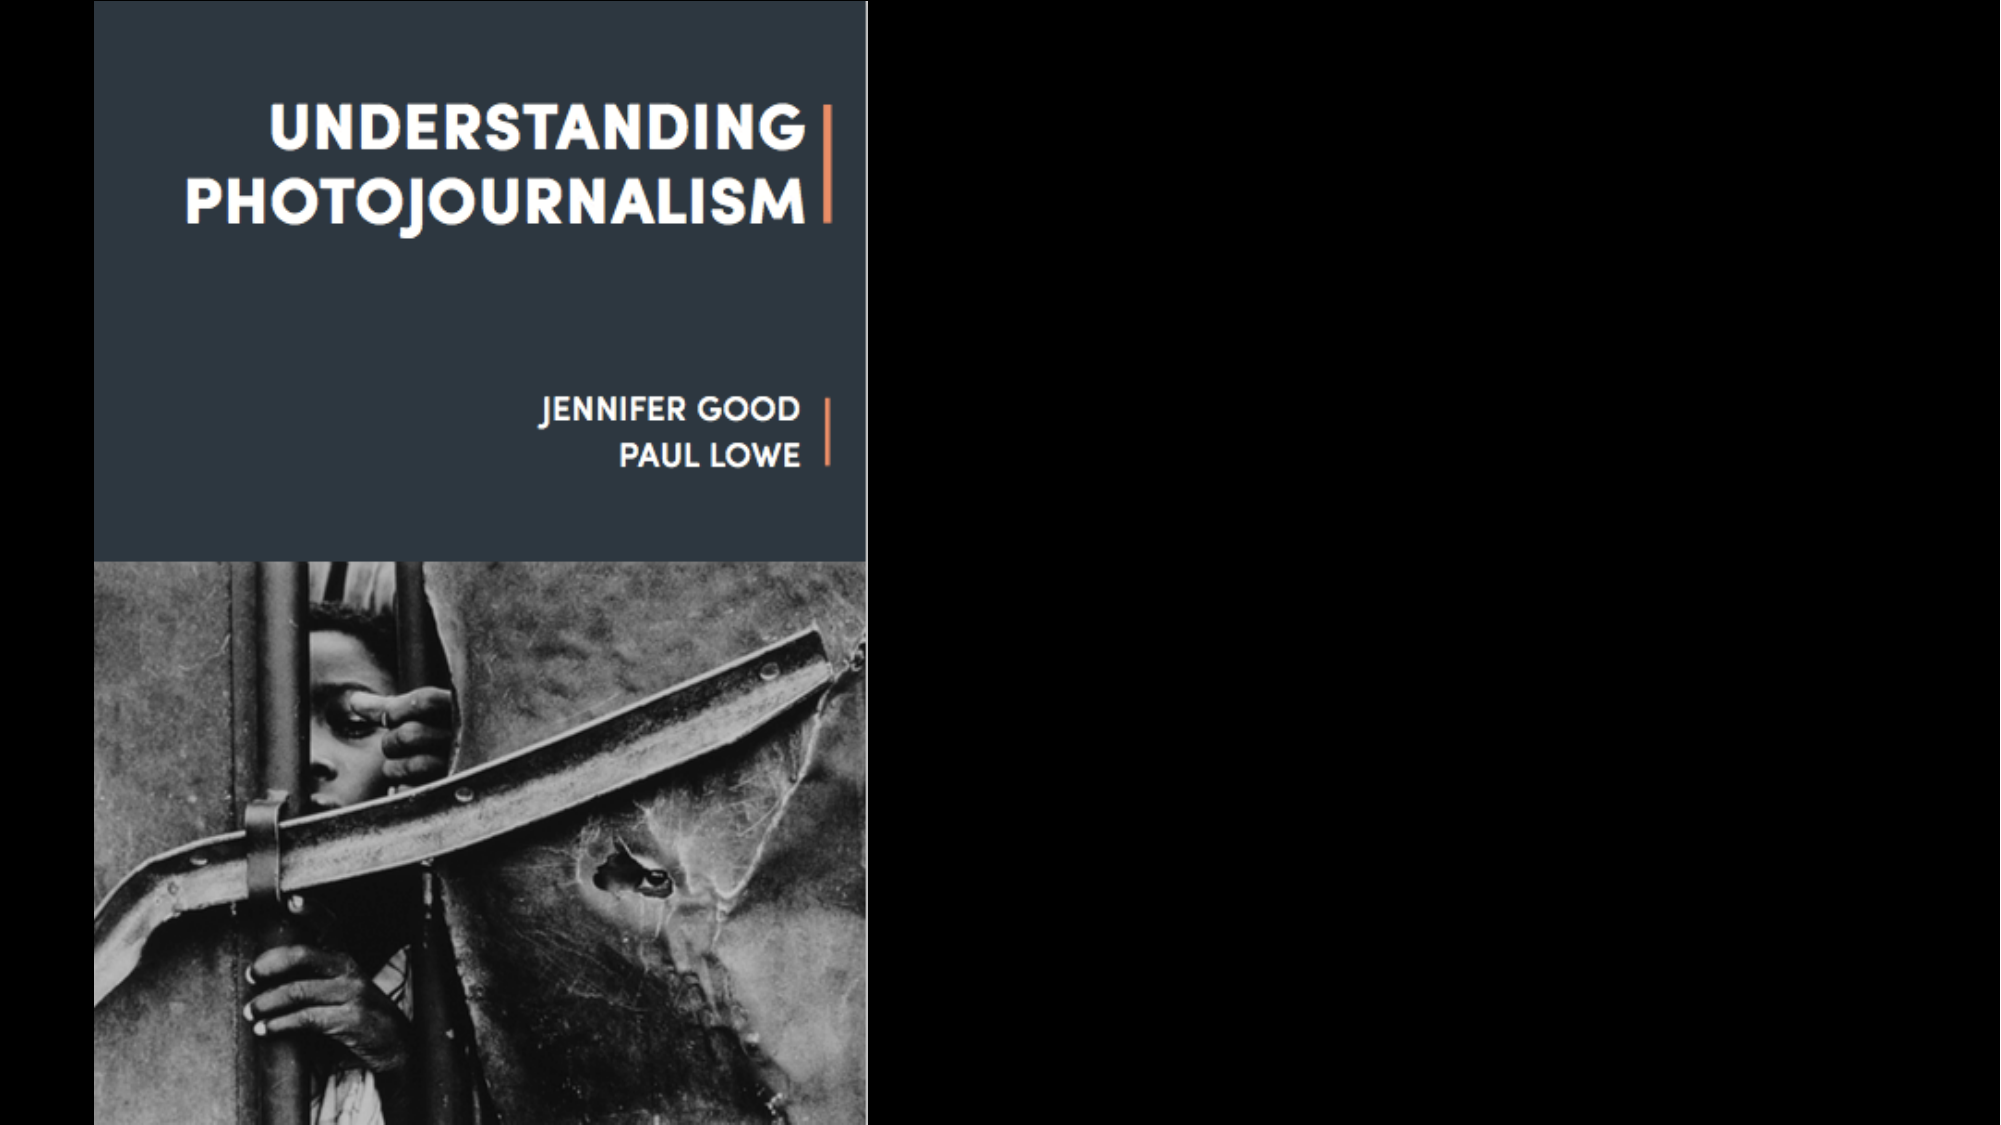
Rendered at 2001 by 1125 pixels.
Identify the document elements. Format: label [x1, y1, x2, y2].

picture [94, 1, 868, 1125]
